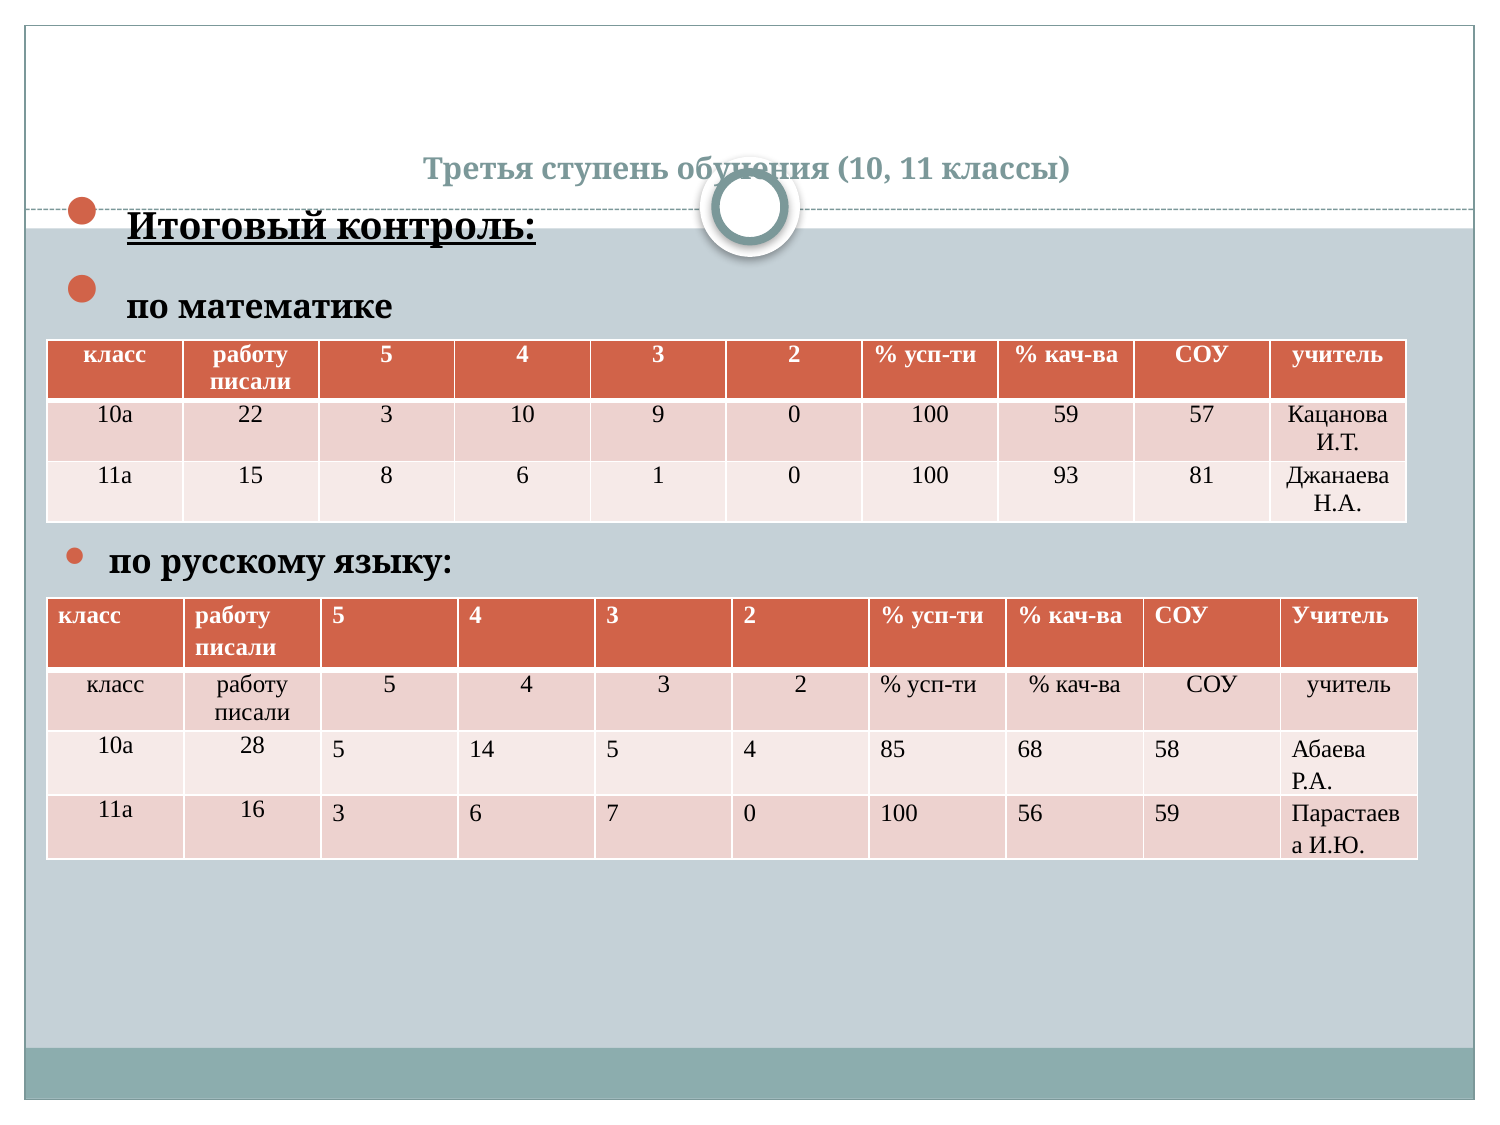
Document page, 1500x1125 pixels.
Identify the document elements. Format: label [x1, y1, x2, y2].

table_header [999, 341, 1133, 398]
table_cell [596, 732, 731, 794]
table_header [455, 341, 590, 398]
table_cell [727, 403, 861, 461]
table_cell [48, 796, 183, 858]
table_cell [1144, 796, 1280, 858]
table_cell [733, 796, 868, 858]
table_cell [1271, 462, 1405, 521]
table_header [733, 599, 868, 667]
table_cell [1144, 732, 1280, 794]
table_cell [1007, 796, 1143, 858]
table_cell [863, 462, 997, 521]
table_header [185, 599, 320, 667]
table_cell [733, 732, 868, 794]
table_cell [591, 403, 725, 461]
table_cell [1135, 403, 1269, 461]
table_cell [322, 673, 457, 730]
table_header [863, 341, 997, 398]
table_cell [322, 796, 457, 858]
table_cell [1007, 673, 1143, 730]
table_cell [184, 403, 318, 461]
table_header [184, 341, 318, 398]
table_cell [48, 673, 183, 730]
table_cell [185, 673, 320, 730]
table_cell [455, 403, 590, 461]
table_header [596, 599, 731, 667]
table_cell [459, 796, 594, 858]
table_header [322, 599, 457, 667]
table_header [1144, 599, 1280, 667]
table_header [1271, 341, 1405, 398]
table_header [320, 341, 454, 398]
table_cell [48, 403, 182, 461]
table_cell [48, 462, 182, 521]
table_cell [48, 732, 183, 794]
list [49, 175, 1445, 1102]
table_cell [1281, 732, 1417, 794]
table_header [459, 599, 594, 667]
table_header [1135, 341, 1269, 398]
title [46, 140, 1447, 266]
table_cell [320, 403, 454, 461]
table_cell [591, 462, 725, 521]
table_cell [1144, 673, 1280, 730]
table_cell [733, 673, 868, 730]
table_cell [863, 403, 997, 461]
table_cell [185, 732, 320, 794]
table_cell [870, 673, 1005, 730]
table_cell [870, 796, 1005, 858]
table_cell [1007, 732, 1143, 794]
table_cell [455, 462, 590, 521]
table_cell [459, 673, 594, 730]
table_cell [1135, 462, 1269, 521]
table_cell [184, 462, 318, 521]
table_cell [1271, 403, 1405, 461]
table_header [1281, 599, 1417, 667]
table_cell [870, 732, 1005, 794]
table_cell [459, 732, 594, 794]
table_header [591, 341, 725, 398]
table_cell [596, 673, 731, 730]
table_header [870, 599, 1005, 667]
table_cell [320, 462, 454, 521]
table_cell [999, 403, 1133, 461]
table_header [1007, 599, 1143, 667]
table_header [727, 341, 861, 398]
table_cell [727, 462, 861, 521]
table_cell [999, 462, 1133, 521]
table_cell [1281, 796, 1417, 858]
table_header [48, 599, 183, 667]
table_header [48, 341, 182, 398]
table_cell [1281, 673, 1417, 730]
table_cell [322, 732, 457, 794]
table_cell [596, 796, 731, 858]
table_cell [185, 796, 320, 858]
